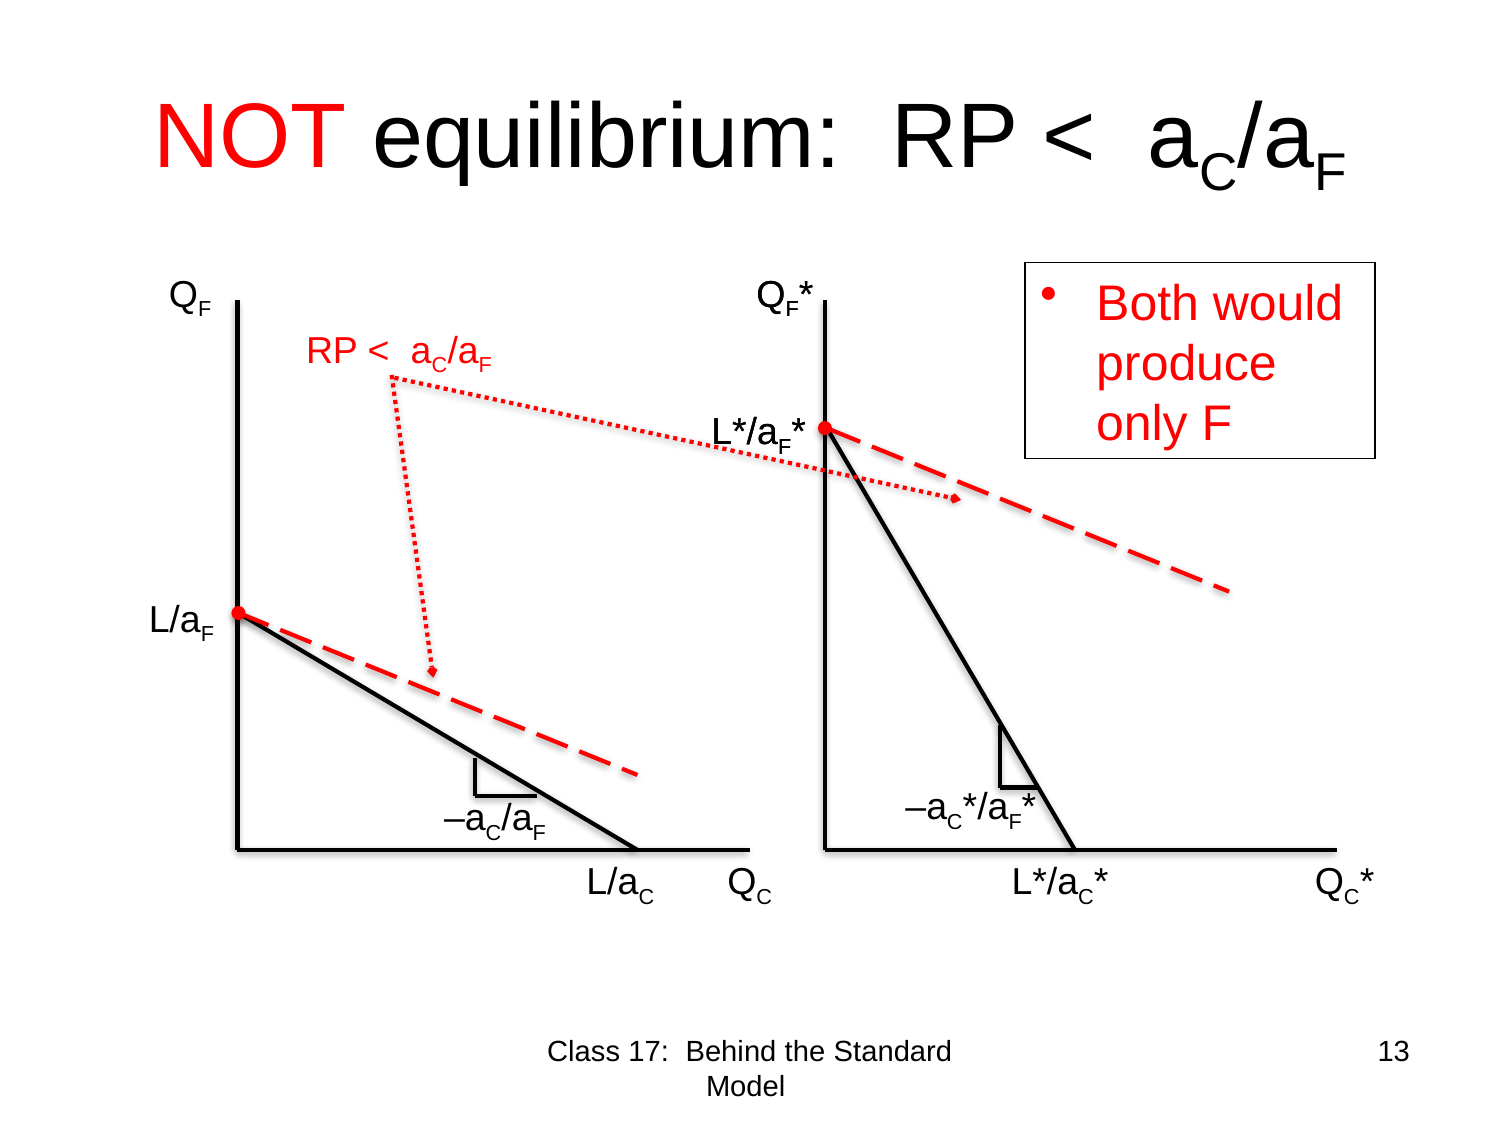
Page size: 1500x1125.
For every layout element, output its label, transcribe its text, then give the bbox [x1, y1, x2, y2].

text_box QF [154, 262, 267, 374]
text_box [237, 783, 638, 851]
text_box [391, 374, 434, 678]
slide_number 50 [473, 794, 530, 801]
footer Class 17: Behind the Standard Model [512, 1024, 988, 1103]
slide_number 13 [1074, 1024, 1426, 1103]
text_box [996, 851, 1134, 859]
text_box QF* [741, 262, 855, 374]
text_box L*/aC* [996, 859, 1134, 916]
text_box RP < aC/aF [291, 318, 507, 385]
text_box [828, 428, 1230, 592]
text_box QC [712, 849, 825, 961]
text_box QC* [1299, 849, 1413, 961]
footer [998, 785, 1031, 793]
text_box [237, 612, 638, 776]
text_box L/aC [571, 859, 680, 916]
text_box Recall [571, 851, 680, 859]
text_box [824, 595, 1076, 851]
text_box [437, 377, 962, 501]
text_box L/aF [133, 587, 233, 654]
list Both would produce only F [1024, 262, 1376, 459]
title NOT equilibrium: RP < aC/aF [74, 44, 1426, 233]
